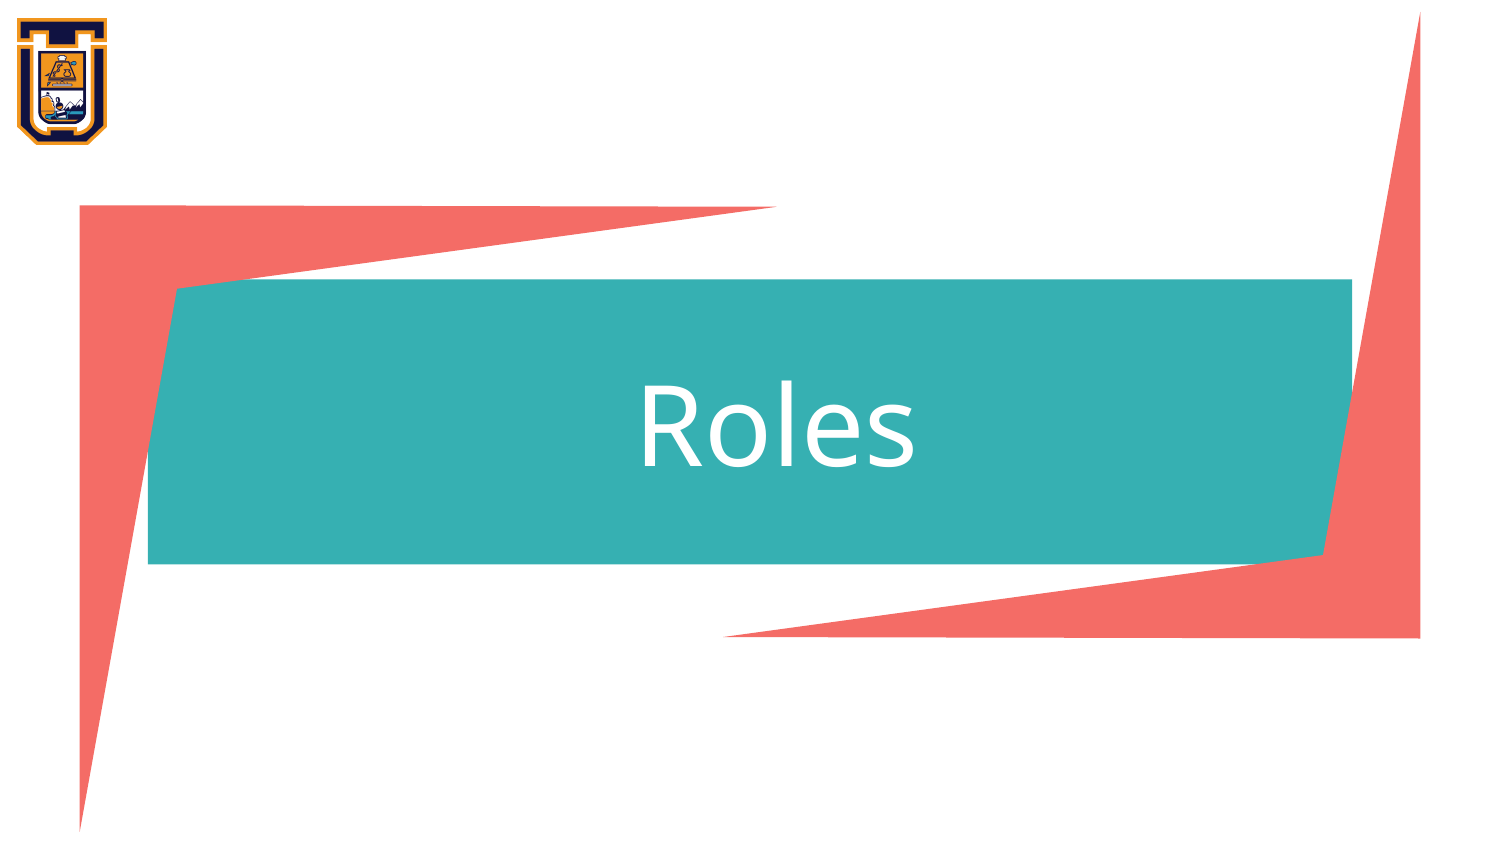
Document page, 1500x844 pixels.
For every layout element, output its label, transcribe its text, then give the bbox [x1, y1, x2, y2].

text_box [78, 204, 778, 832]
text_box [722, 11, 1422, 640]
text_box Roles [386, 346, 1167, 496]
picture [17, 18, 107, 145]
text_box [147, 278, 1353, 565]
